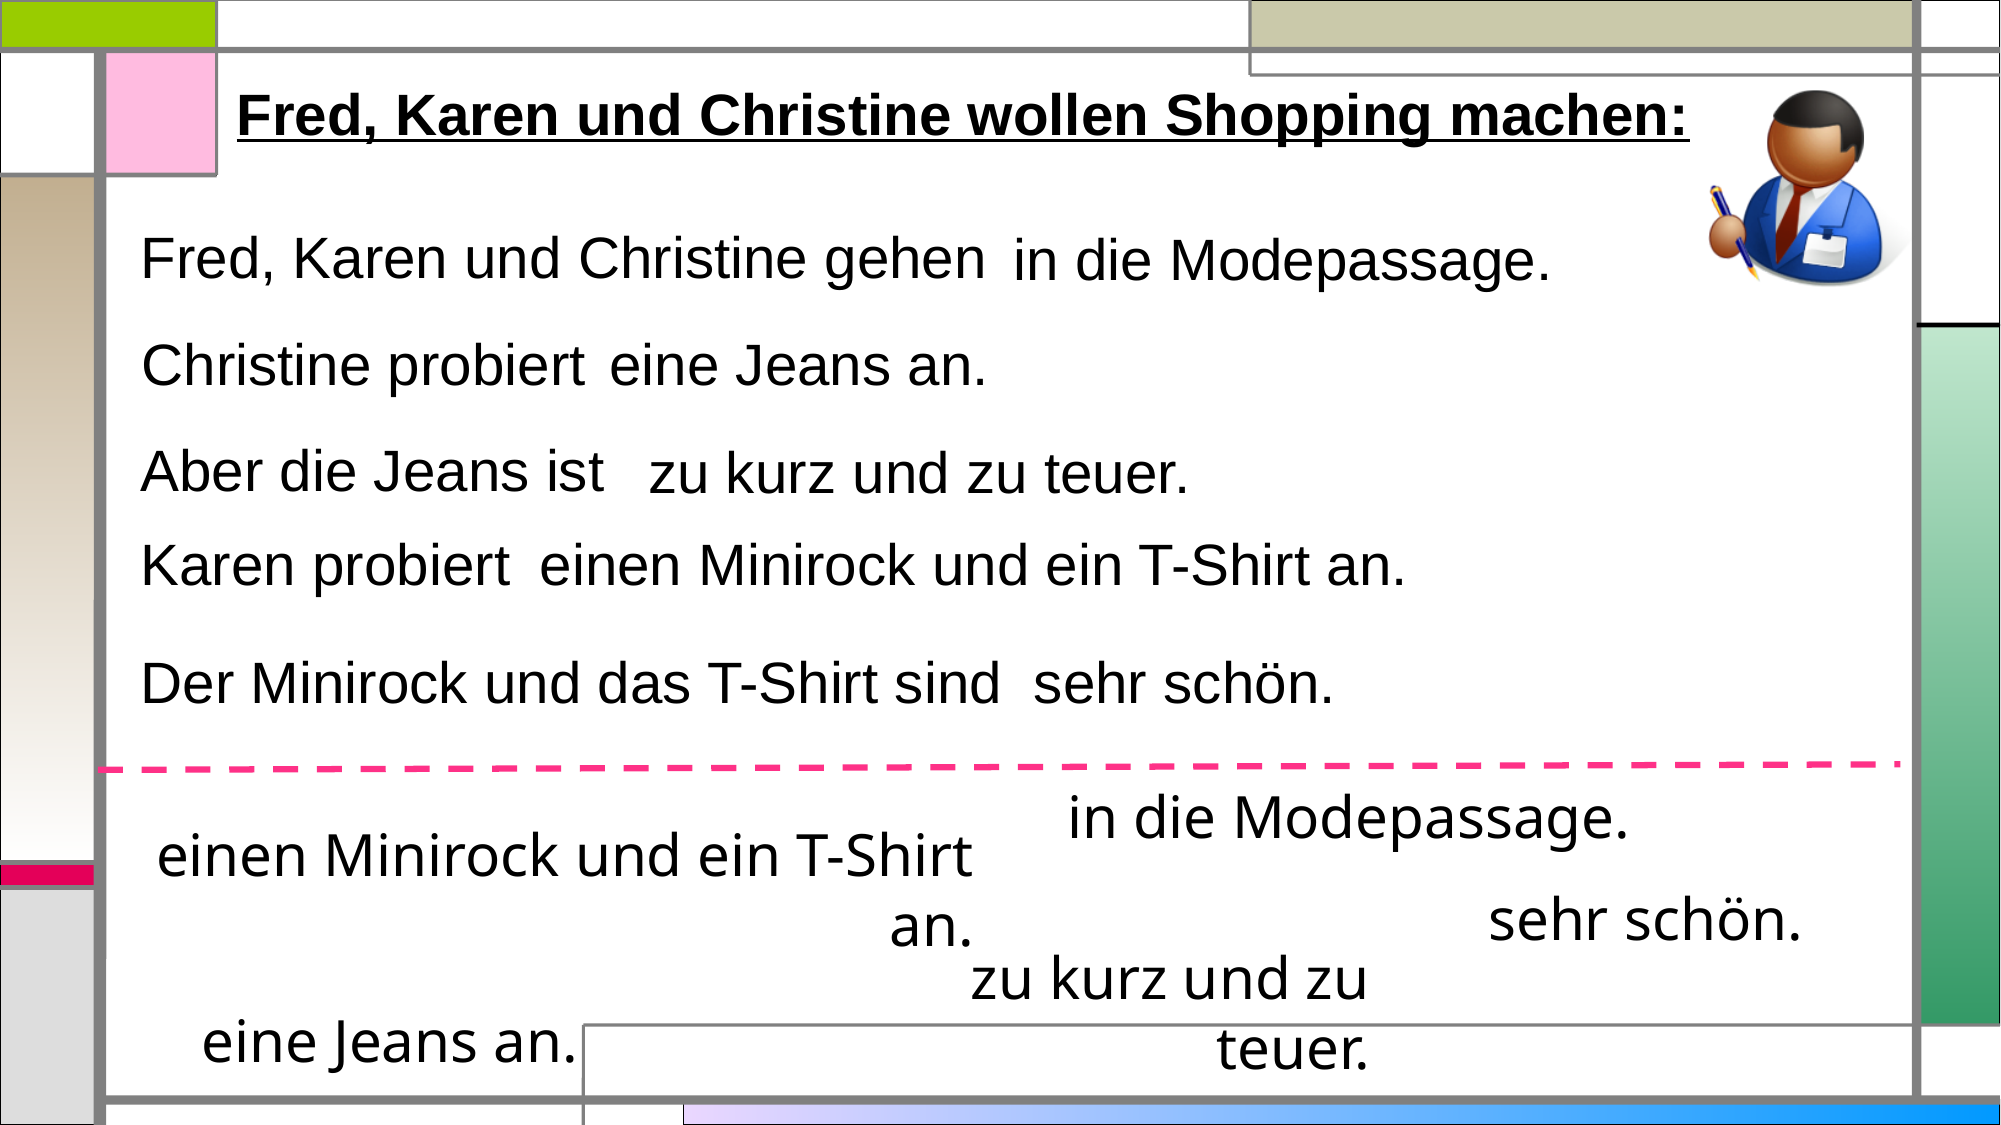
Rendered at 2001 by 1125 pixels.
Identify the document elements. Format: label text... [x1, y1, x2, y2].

text_box eine Jeans an. [594, 320, 1040, 405]
text_box sehr schön. [1384, 874, 1818, 960]
text_box einen Minirock und ein T-Shirt an. [509, 519, 1424, 605]
text_box einen Minirock und ein T-Shirt an. [74, 810, 989, 965]
text_box Fred, Karen und Christine wollen Shopping machen: [221, 69, 1777, 155]
text_box Der Minirock und das T-Shirt sind [125, 637, 917, 723]
text_box Karen probiert [125, 519, 509, 605]
text_box zu kurz und zu teuer. [798, 933, 1385, 1089]
picture [1695, 77, 1917, 299]
text_box in die Modepassage. [1023, 772, 1645, 858]
text_box Fred, Karen und Christine gehen [125, 212, 1064, 298]
text_box in die Modepassage. [946, 214, 1568, 300]
text_box sehr schön. [917, 637, 1351, 723]
text_box eine Jeans an. [186, 996, 657, 1081]
text_box Aber die Jeans ist [125, 425, 652, 510]
text_box zu kurz und zu teuer. [619, 427, 1206, 513]
text_box Christine probiert [126, 320, 594, 405]
